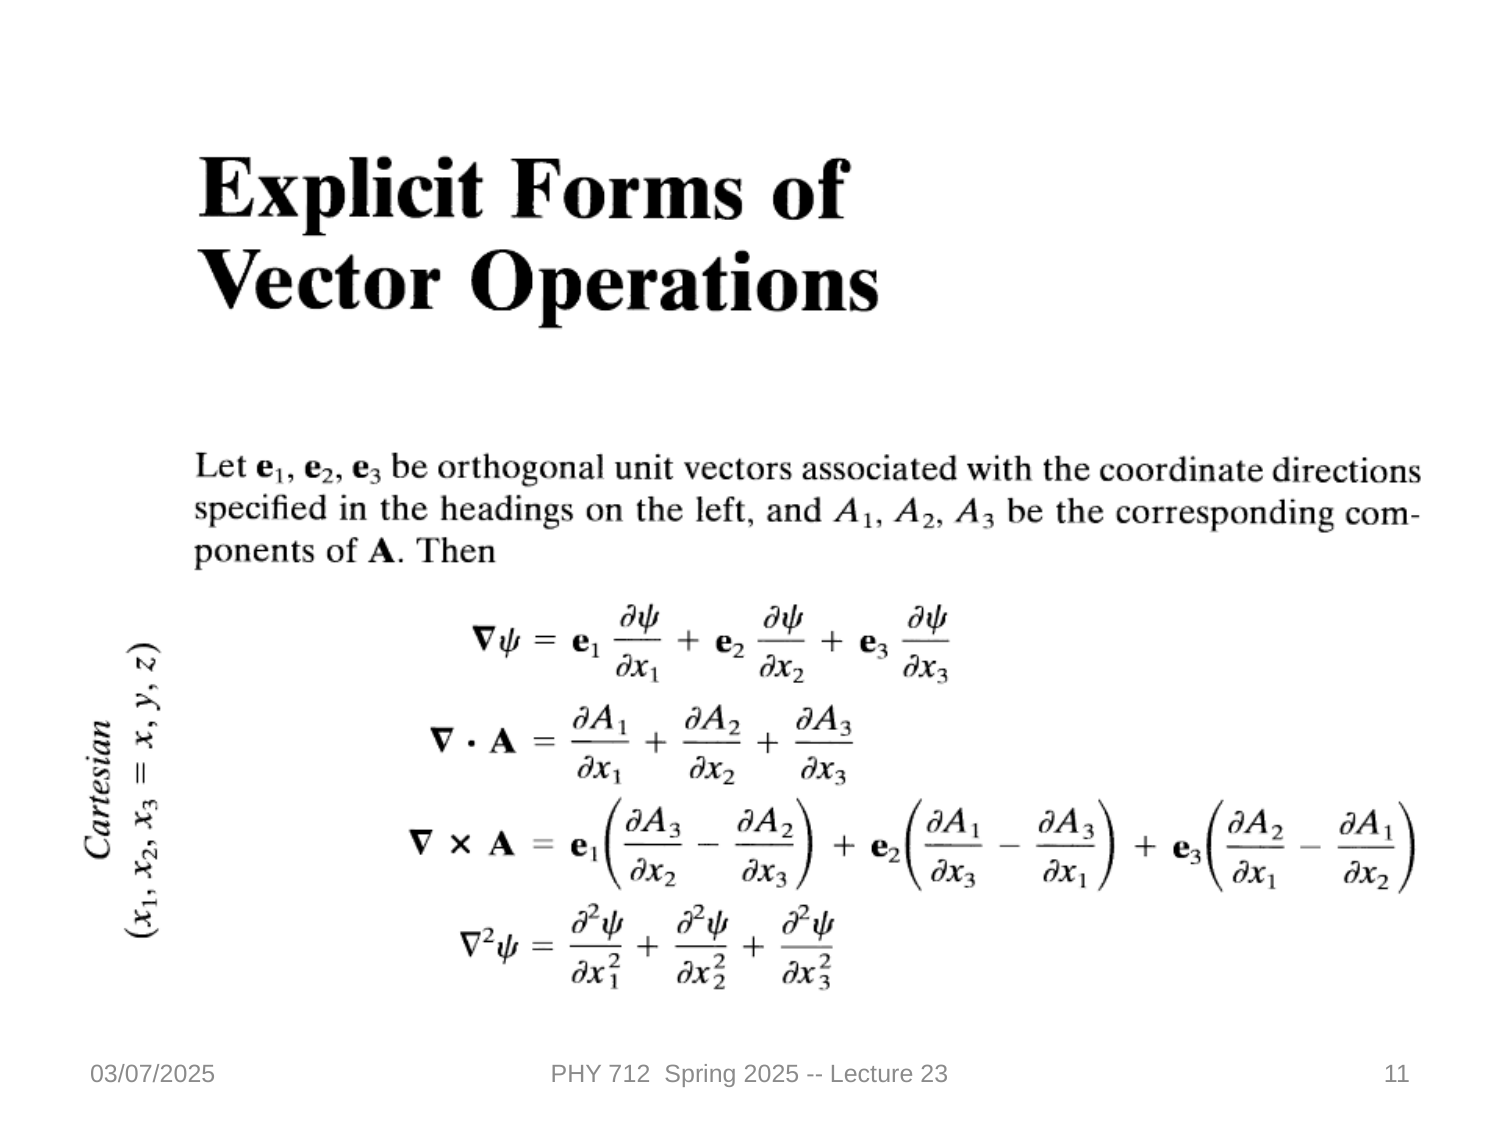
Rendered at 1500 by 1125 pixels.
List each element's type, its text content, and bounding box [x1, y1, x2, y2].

slide_number 11 [1074, 1042, 1425, 1103]
footer PHY 712 Spring 2025 -- Lecture 23 [512, 1042, 988, 1103]
picture [54, 123, 1446, 1002]
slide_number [75, 1042, 425, 1103]
